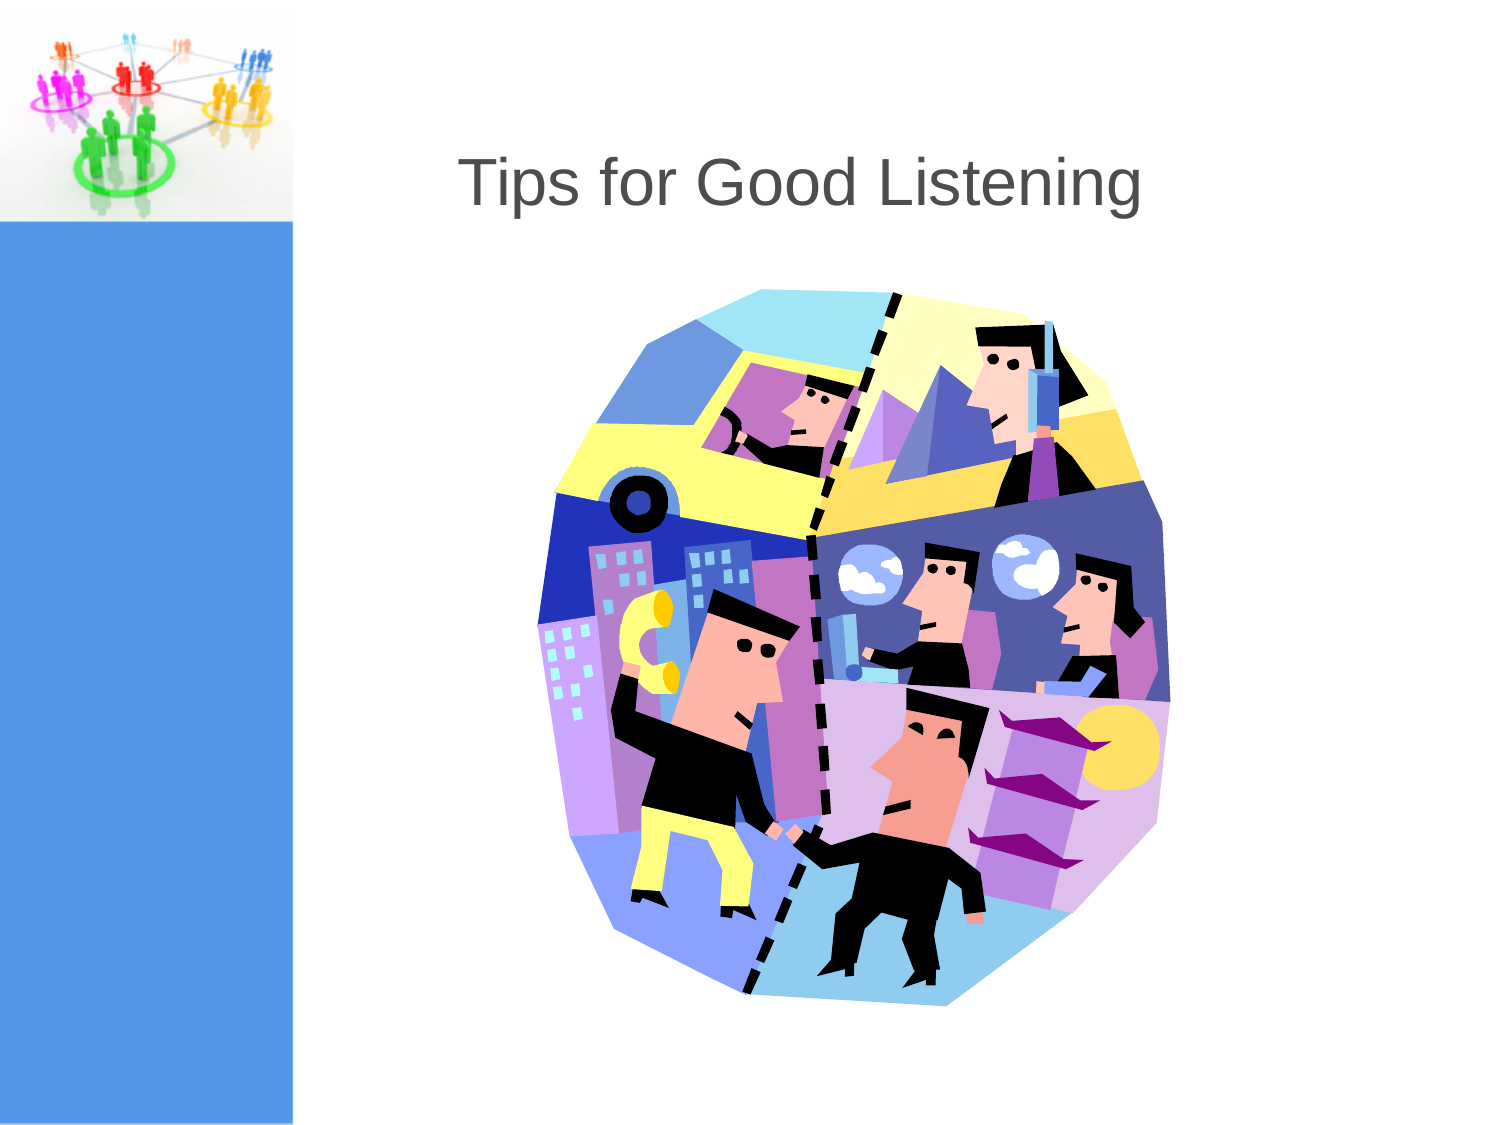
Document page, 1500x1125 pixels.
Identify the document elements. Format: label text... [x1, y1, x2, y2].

picture [0, 0, 1500, 1125]
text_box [537, 278, 1181, 1017]
title Tips for Good Listening [442, 137, 1435, 221]
